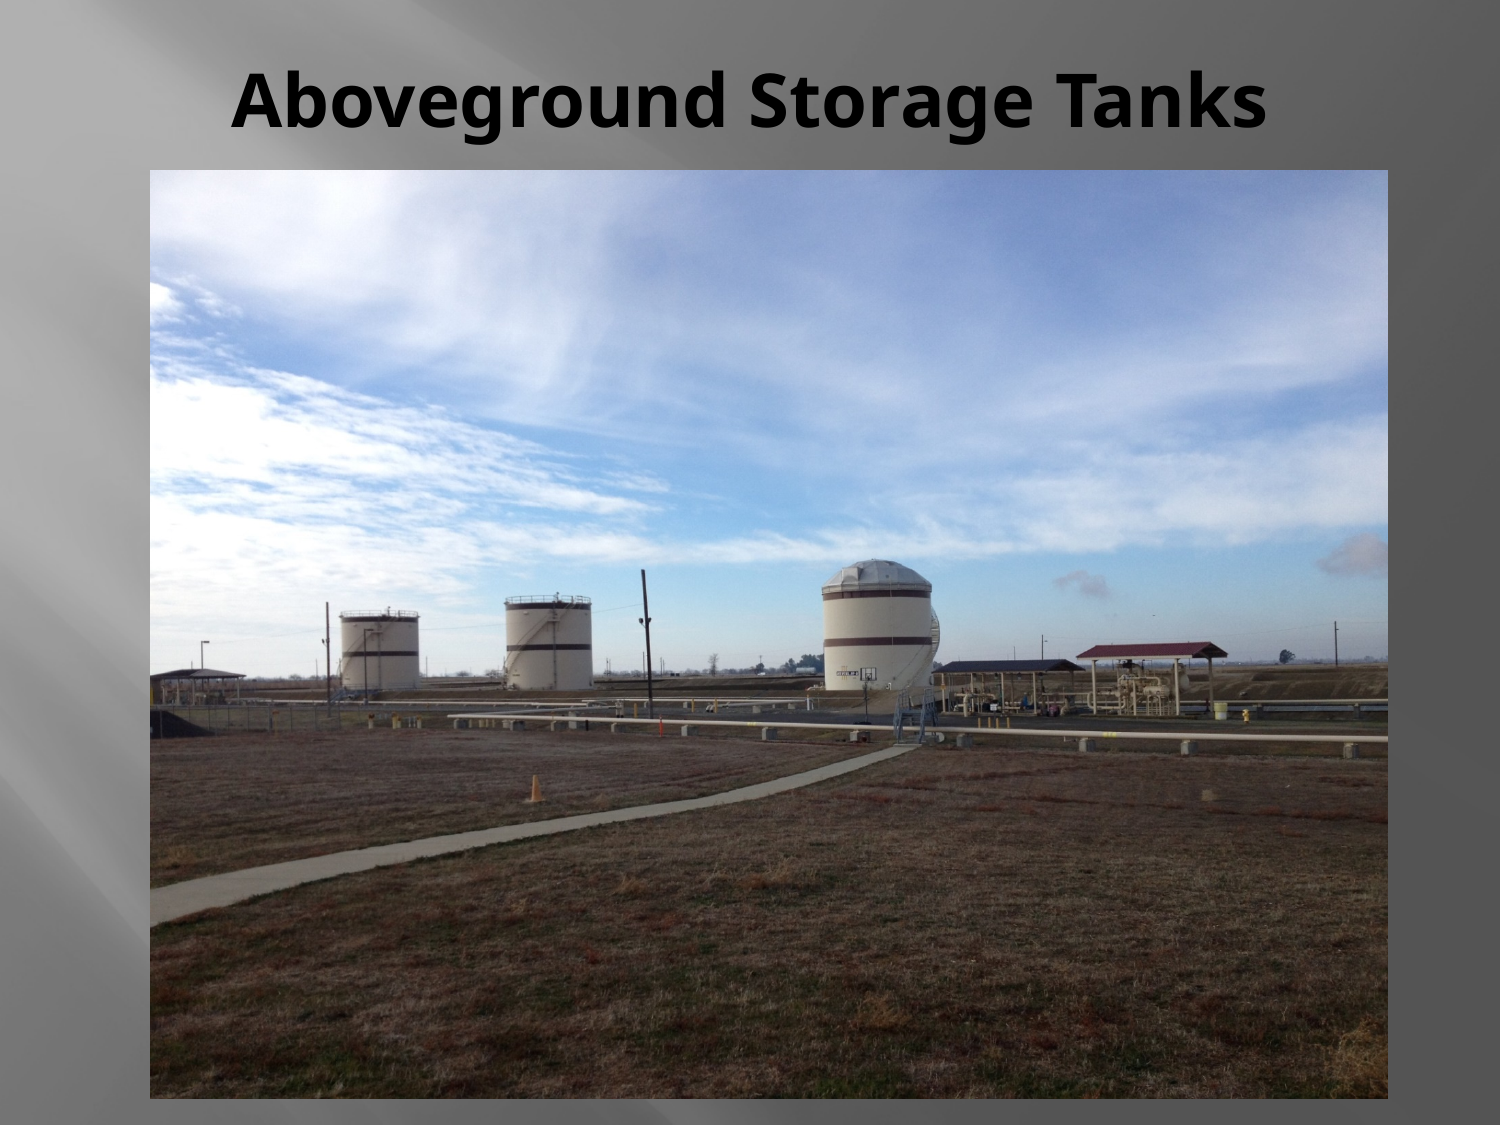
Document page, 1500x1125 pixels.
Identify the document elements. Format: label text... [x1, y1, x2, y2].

title Aboveground Storage Tanks [75, 45, 1425, 150]
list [149, 170, 1388, 1099]
